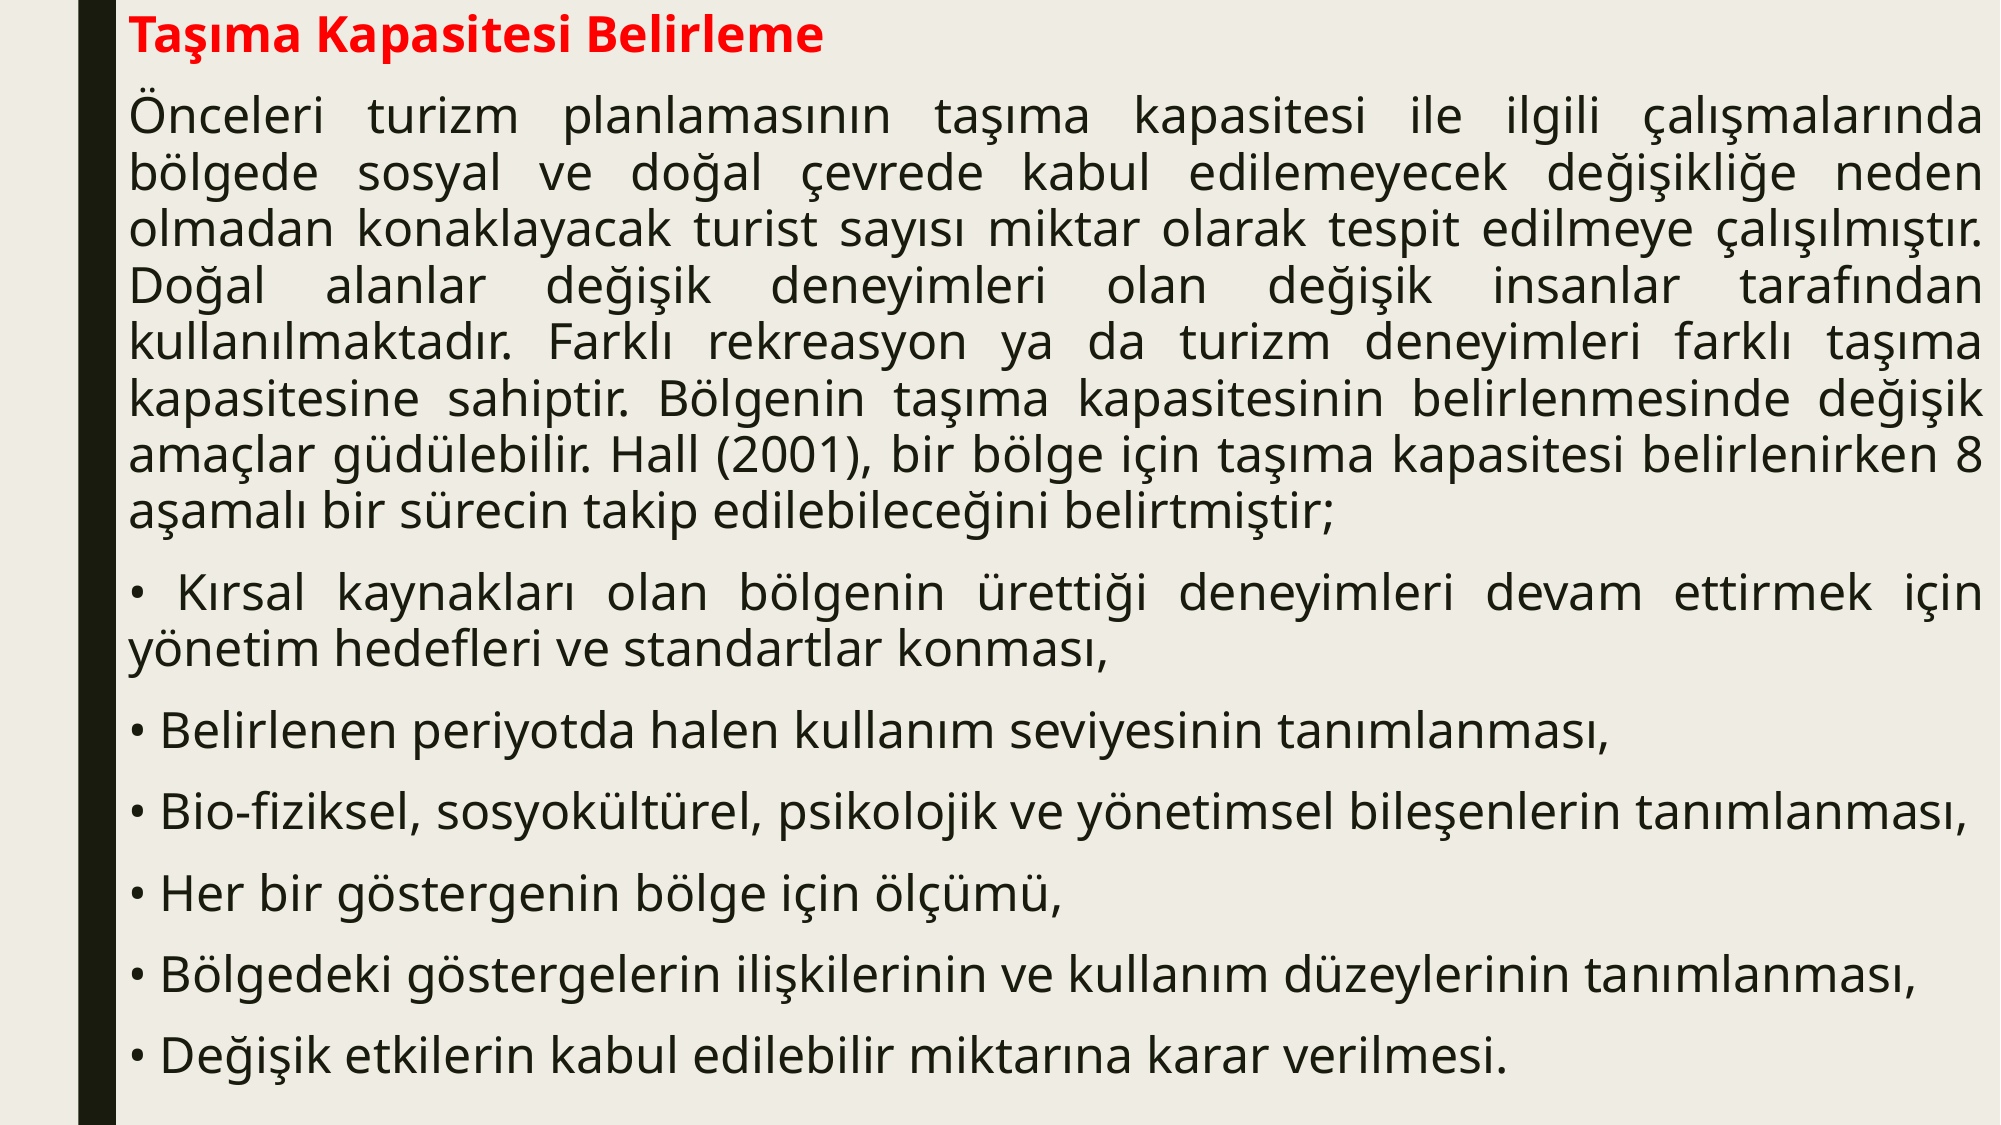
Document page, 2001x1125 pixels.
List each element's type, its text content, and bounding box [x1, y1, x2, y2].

list Taşıma Kapasitesi Belirleme Önceleri turizm planlamasının taşıma kapasitesi ile ilgili çalışmalarında bölgede sosyal ve doğal çevrede kabul edilemeyecek değişikliğe neden olmadan konaklayacak turist sayısı miktar olarak tespit edilmeye çalışılmıştır. Doğal alanlar değişik deneyimleri olan değişik insanlar tarafından kullanılmaktadır. Farklı rekreasyon ya da turizm deneyimleri farklı taşıma kapasitesine sahiptir. Bölgenin taşıma kapasitesinin belirlenmesinde değişik amaçlar güdülebilir. Hall (2001), bir bölge için taşıma kapasitesi belirlenirken 8 aşamalı bir sürecin takip edilebileceğini belirtmiştir; • Kırsal kaynakları olan bölgenin ürettiği deneyimleri devam ettirmek için yönetim hedefleri ve standartlar konması, • Belirlenen periyotda halen kullanım seviyesinin tanımlanması, • Bio-fiziksel, sosyokültürel, psikolojik ve yönetimsel bileşenlerin tanımlanması, • Her bir göstergenin bölge için ölçümü, • Bölgedeki göstergelerin ilişkilerinin ve kullanım düzeylerinin tanımlanması, • Değişik etkilerin kabul edilebilir miktarına karar verilmesi. [113, 0, 2000, 1125]
